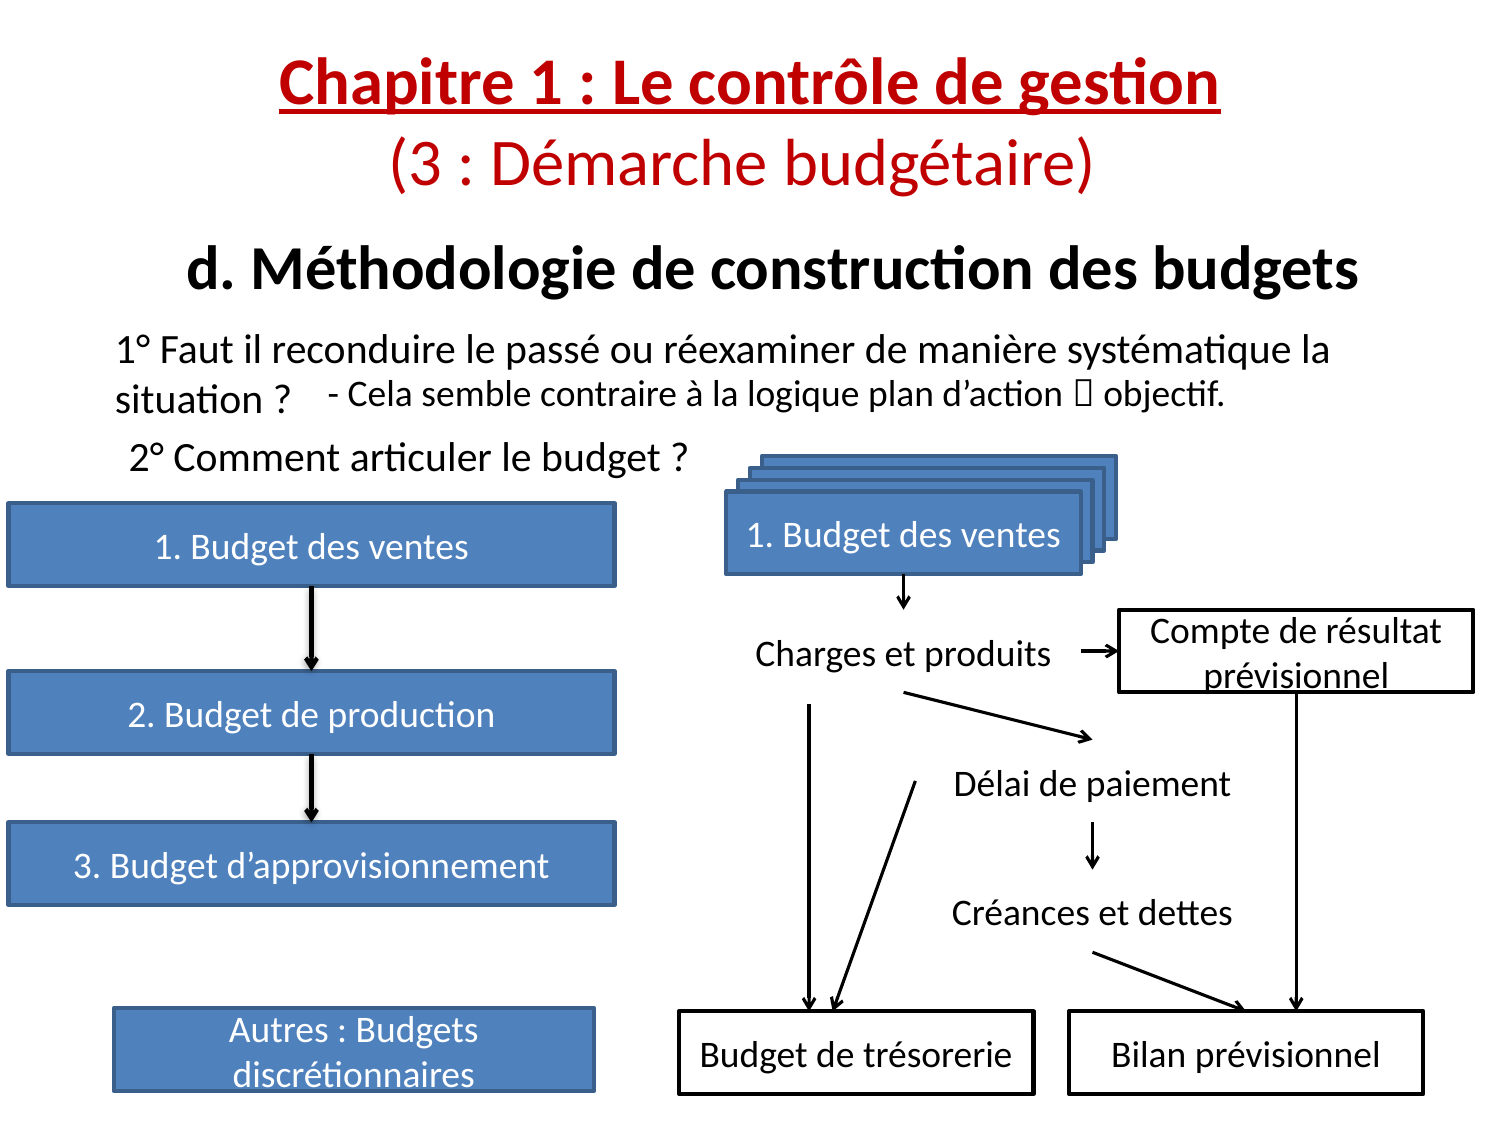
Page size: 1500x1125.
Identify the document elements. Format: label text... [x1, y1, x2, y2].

text_box 1. Budget des ventes [748, 466, 1106, 553]
text_box 2° Comment articuler le budget ? [113, 422, 1461, 488]
text_box Autres : Budgets discrétionnaires [112, 1006, 596, 1093]
text_box - Cela semble contraire à la logique plan d’action  objectif. [312, 361, 1500, 422]
text_box Budget de trésorerie [677, 1009, 1036, 1096]
text_box 1. Budget des ventes [760, 454, 1118, 541]
text_box 2. Budget de production [6, 669, 617, 756]
text_box Délai de paiement [913, 738, 1272, 824]
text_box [832, 780, 916, 1012]
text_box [903, 692, 1093, 740]
text_box Compte de résultat prévisionnel [1117, 608, 1475, 694]
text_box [1092, 951, 1247, 1012]
text_box 3. Budget d’approvisionnement [6, 820, 617, 907]
text_box 1. Budget des ventes [724, 489, 1083, 576]
text_box 1. Budget des ventes [736, 478, 1095, 564]
text_box d. Méthodologie de construction des budgets 1° Faut il reconduire le passé ou réexaminer de manière systématique la situation ? [100, 219, 1447, 430]
text_box Créances et dettes [920, 867, 1272, 954]
text_box Charges et produits [724, 608, 1083, 694]
text_box Bilan prévisionnel [1067, 1009, 1425, 1096]
text_box Chapitre 1 : Le contrôle de gestion (3 : Démarche budgétaire) [73, 29, 1427, 220]
text_box 1. Budget des ventes [6, 501, 617, 588]
